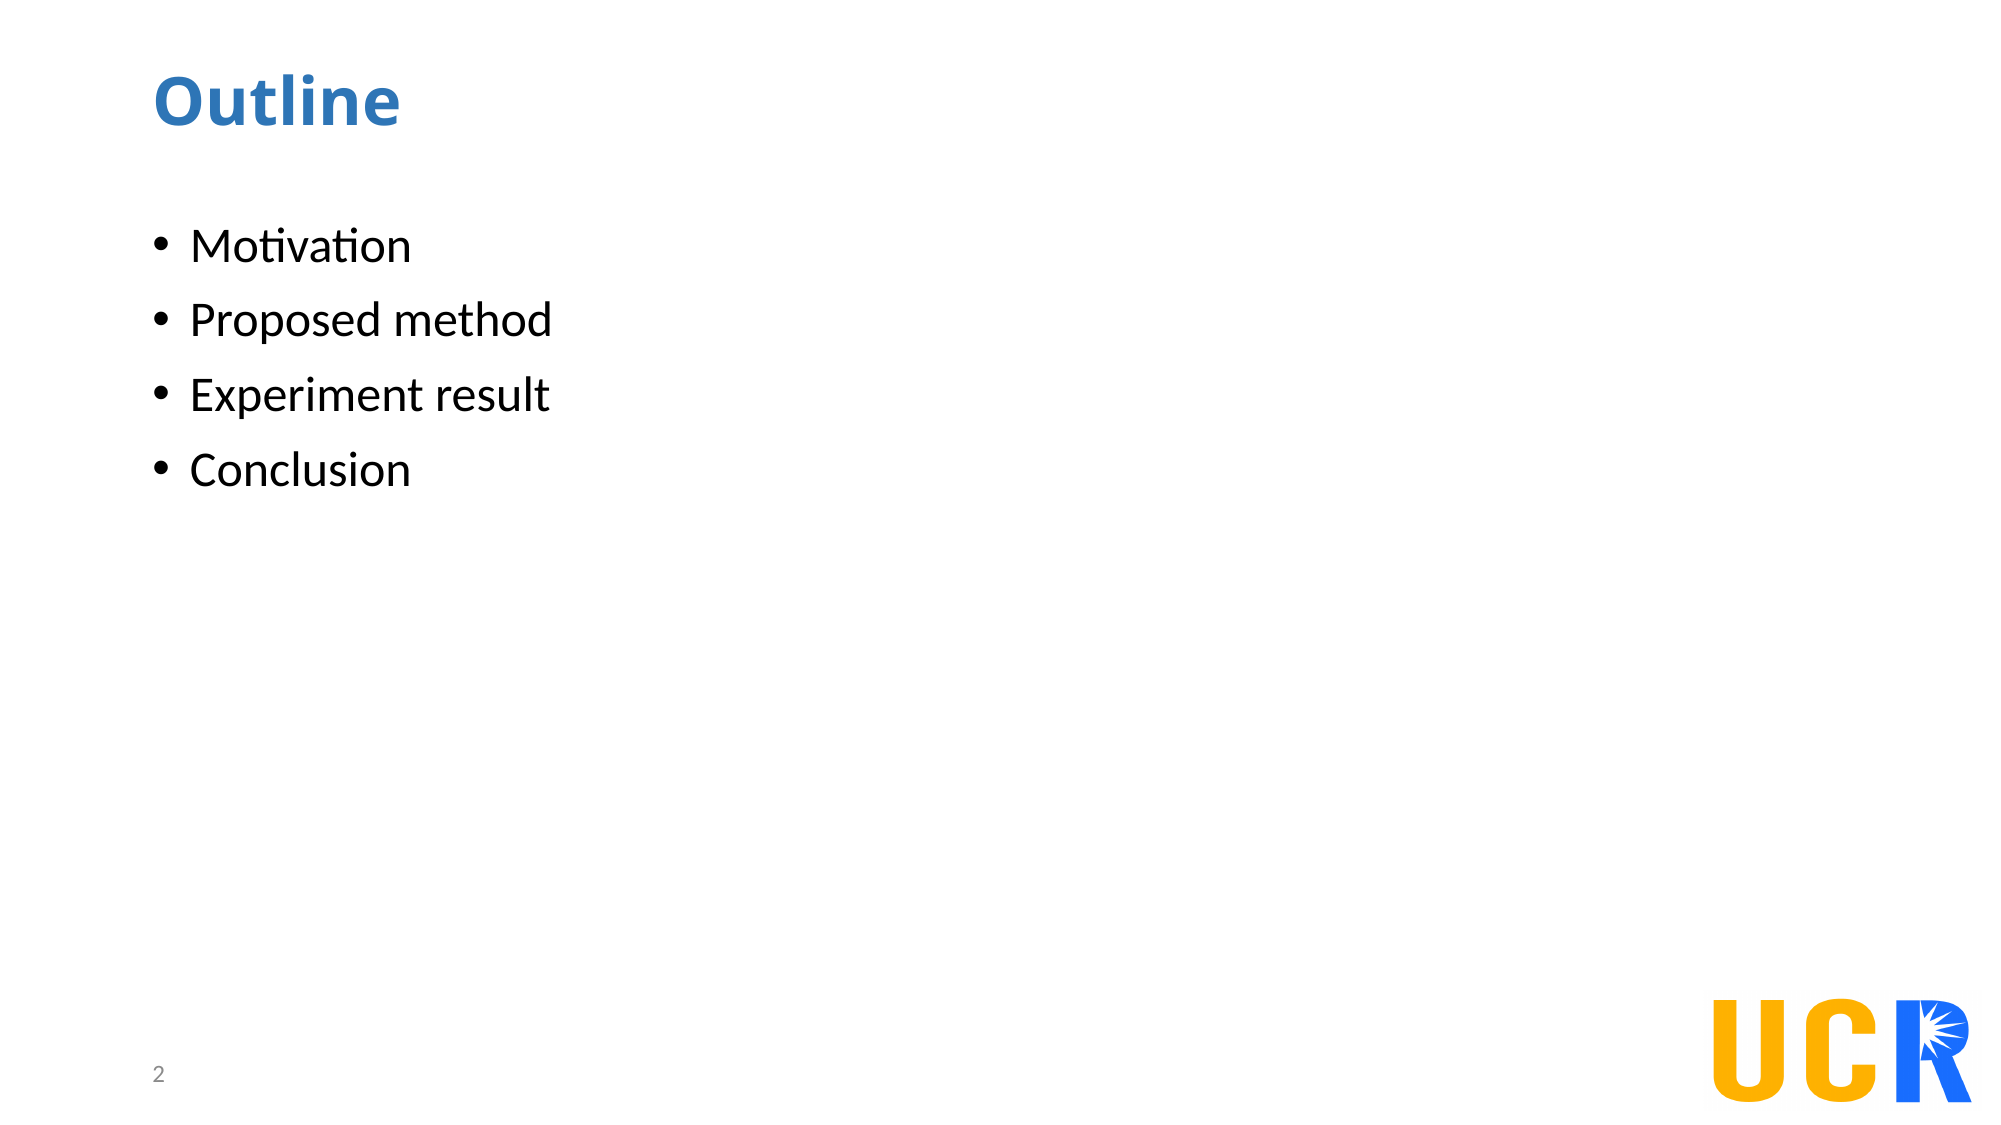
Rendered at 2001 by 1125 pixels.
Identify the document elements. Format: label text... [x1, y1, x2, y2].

list Motivation Proposed method Experiment result Conclusion [137, 211, 1863, 1014]
picture [1703, 990, 1982, 1111]
slide_number 2 [137, 1042, 219, 1103]
title Outline [137, 59, 1863, 188]
